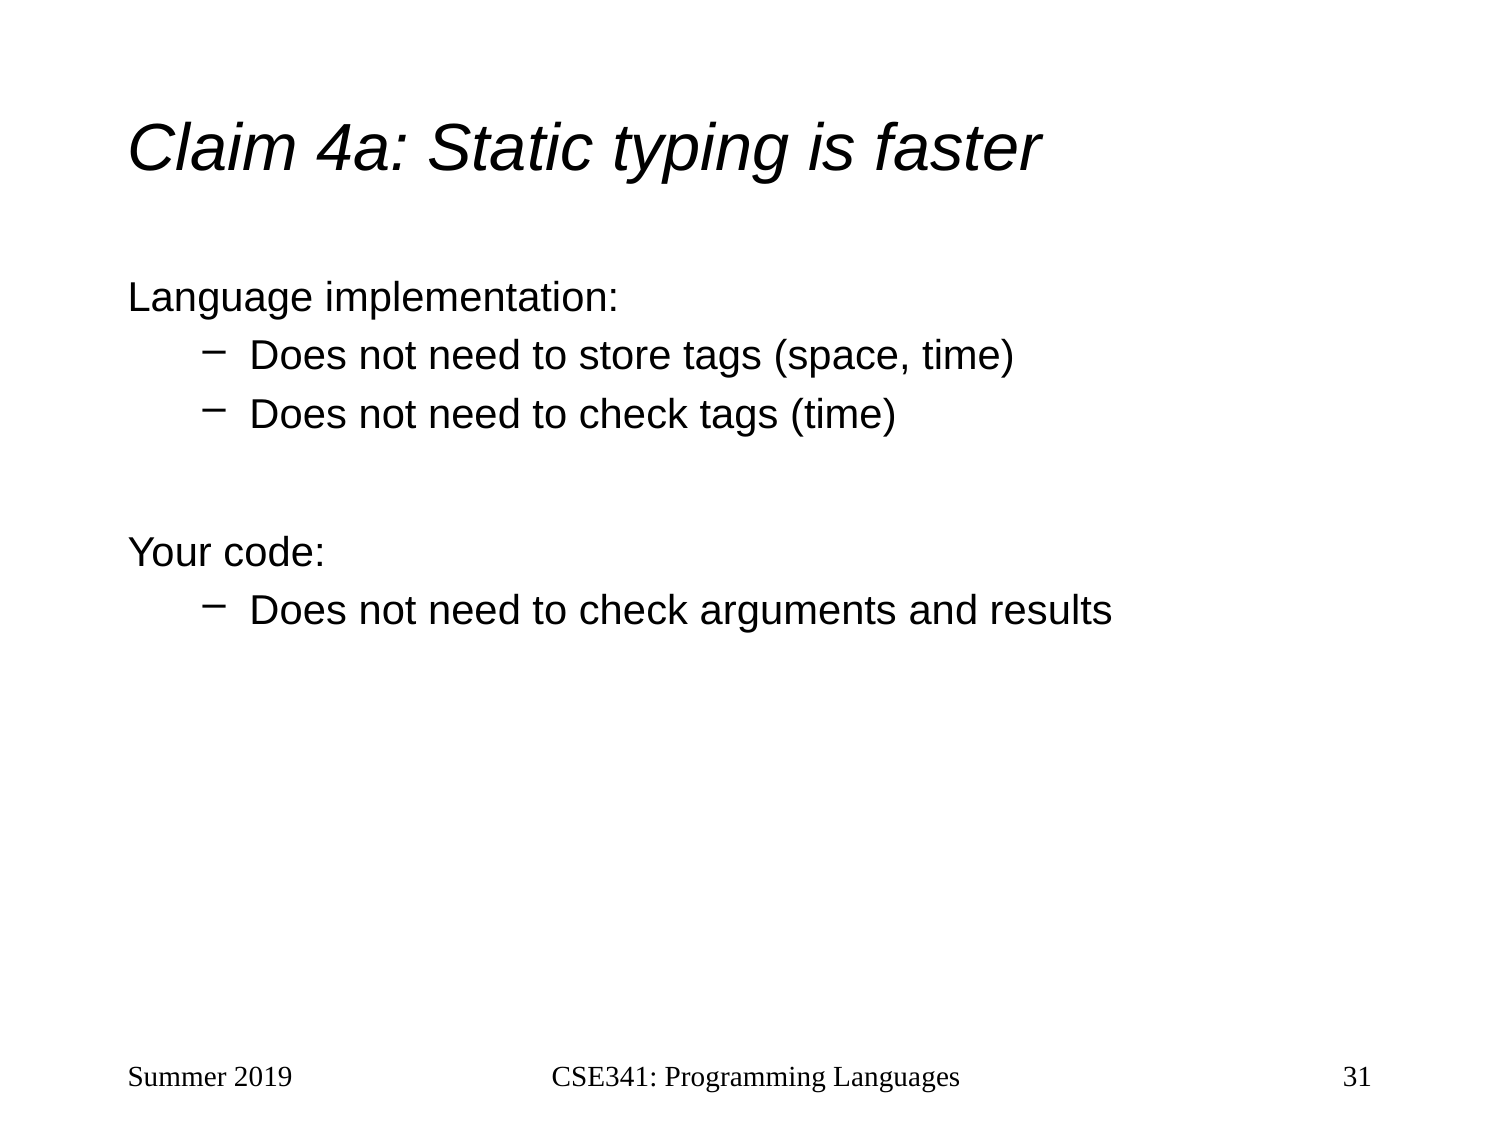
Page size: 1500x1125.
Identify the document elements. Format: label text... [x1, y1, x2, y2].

title Claim 4a: Static typing is faster [112, 49, 1388, 238]
slide_number 31 [1074, 1049, 1388, 1125]
list Language implementation: Does not need to store tags (space, time) Does not need to check tags (time) Your code: Does not need to check arguments and results [112, 262, 1388, 1001]
footer CSE341: Programming Languages [474, 1049, 1038, 1125]
slide_number Summer 2019 [112, 1049, 426, 1125]
